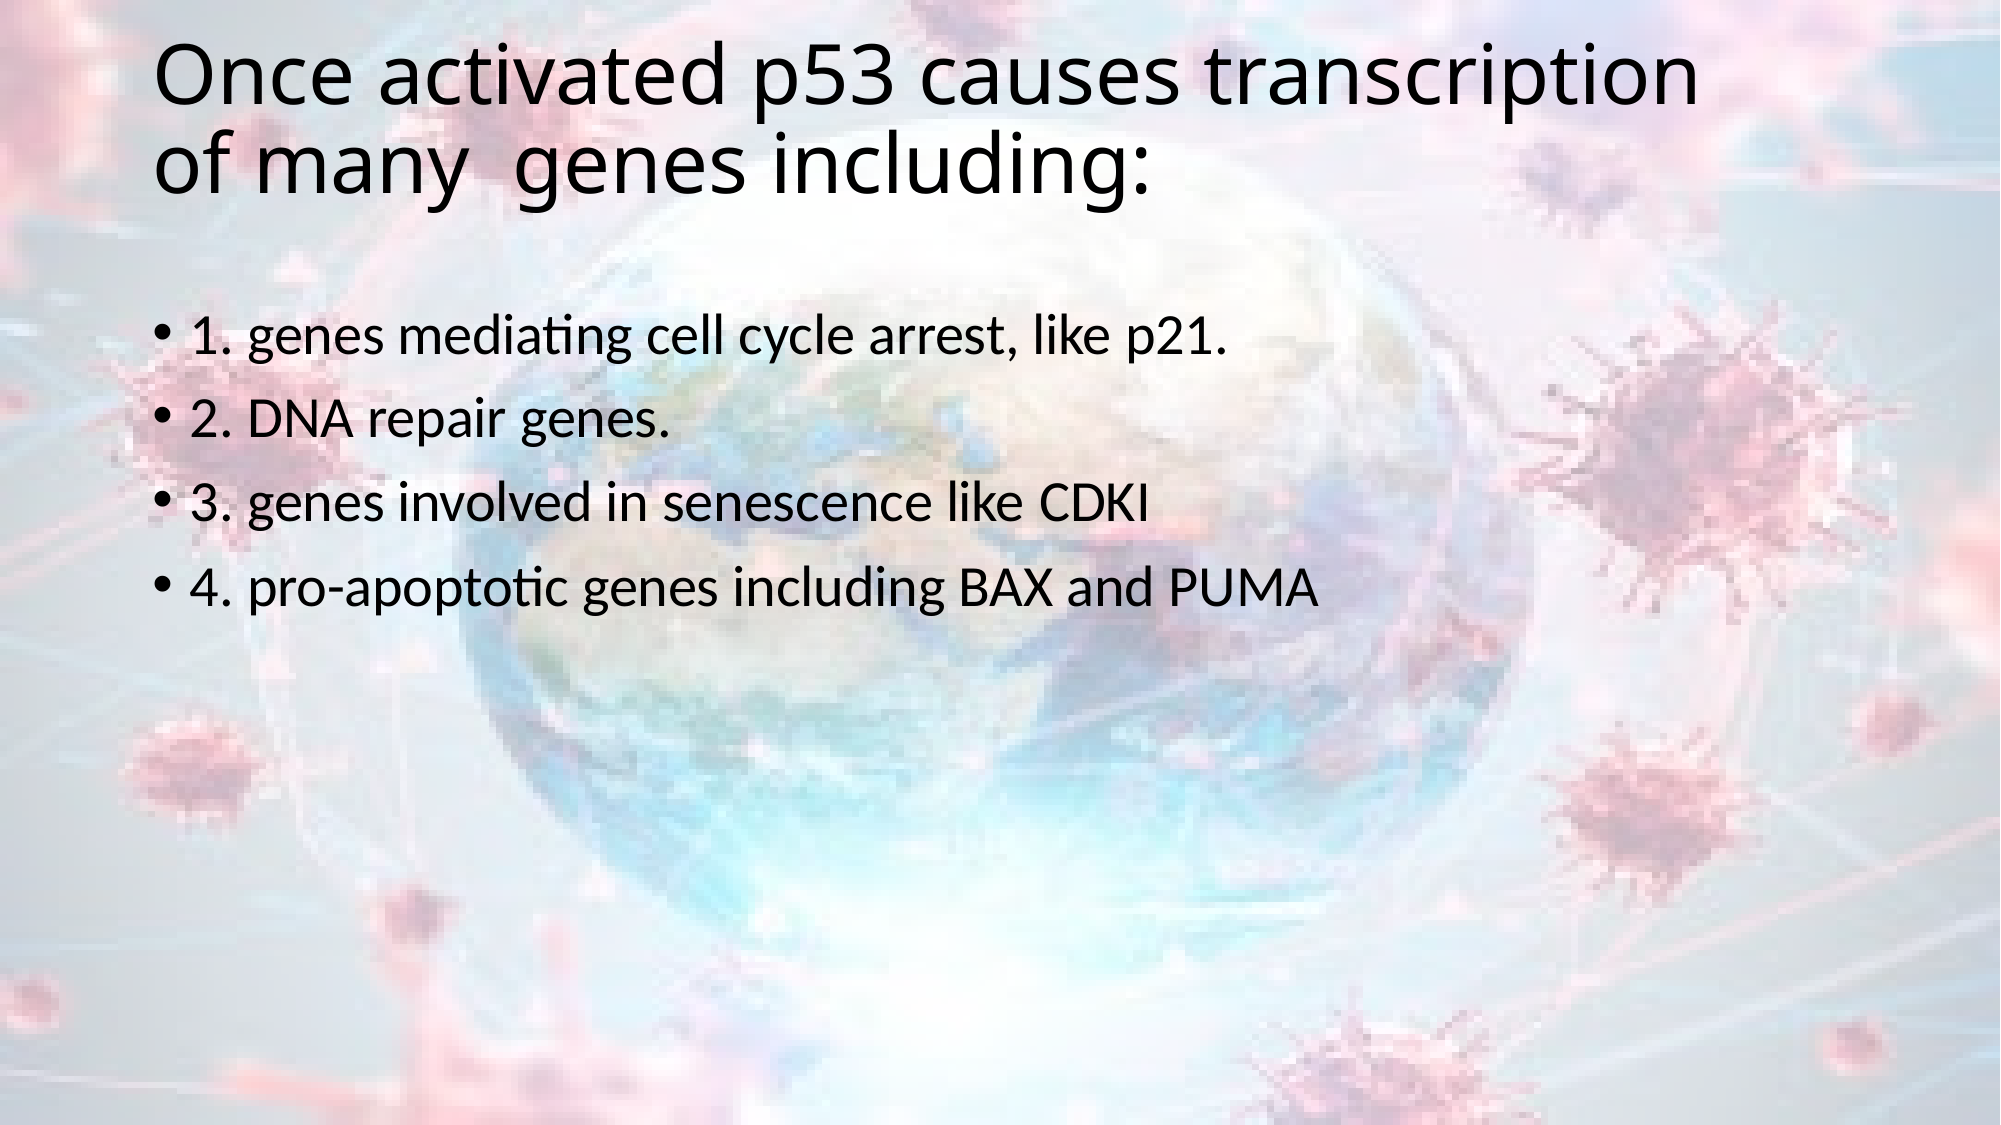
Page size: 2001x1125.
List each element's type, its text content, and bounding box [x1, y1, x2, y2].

text_box 1. genes mediating cell cycle arrest, like p21. 2. DNA repair genes. 3. genes involved in senescence like CDKI 4. pro-apoptotic genes including BAX and PUMA [150, 281, 1332, 619]
title Once activated p53 causes transcription of many genes including: [150, 13, 1777, 215]
